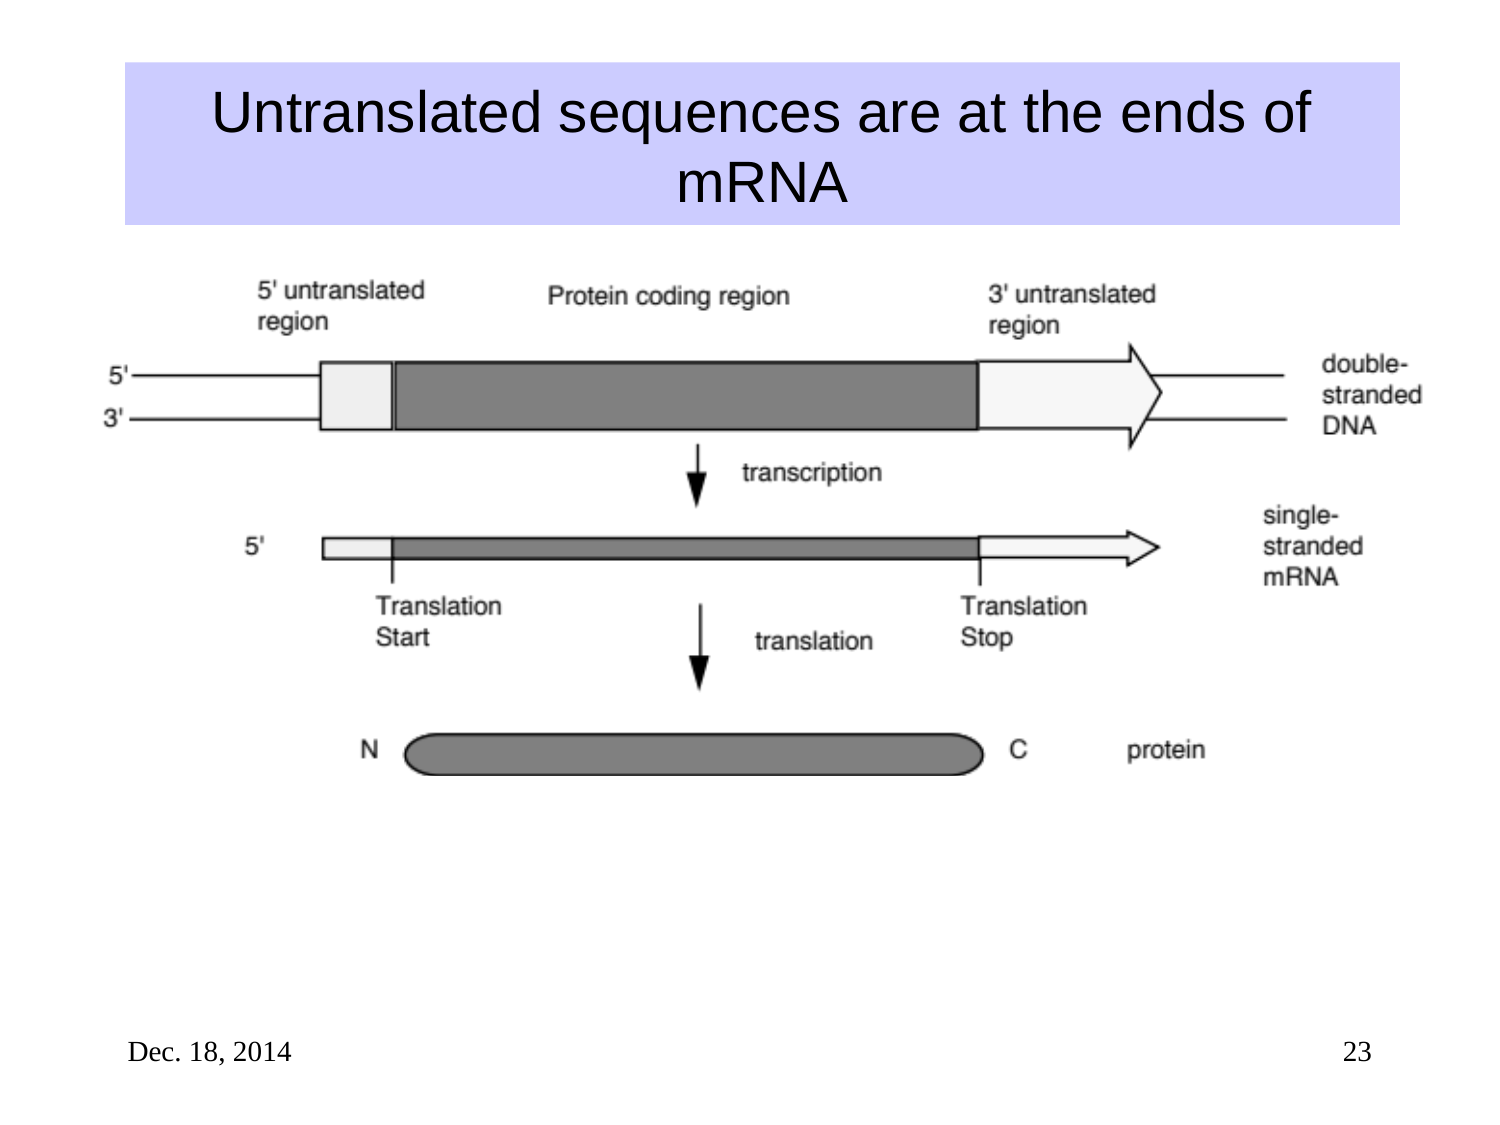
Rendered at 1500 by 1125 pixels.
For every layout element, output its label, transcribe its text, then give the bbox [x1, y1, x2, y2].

picture [99, 274, 1463, 777]
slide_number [112, 1025, 425, 1100]
title Untranslated sequences are at the ends of mRNA [125, 62, 1400, 225]
slide_number 23 [1074, 1025, 1388, 1100]
